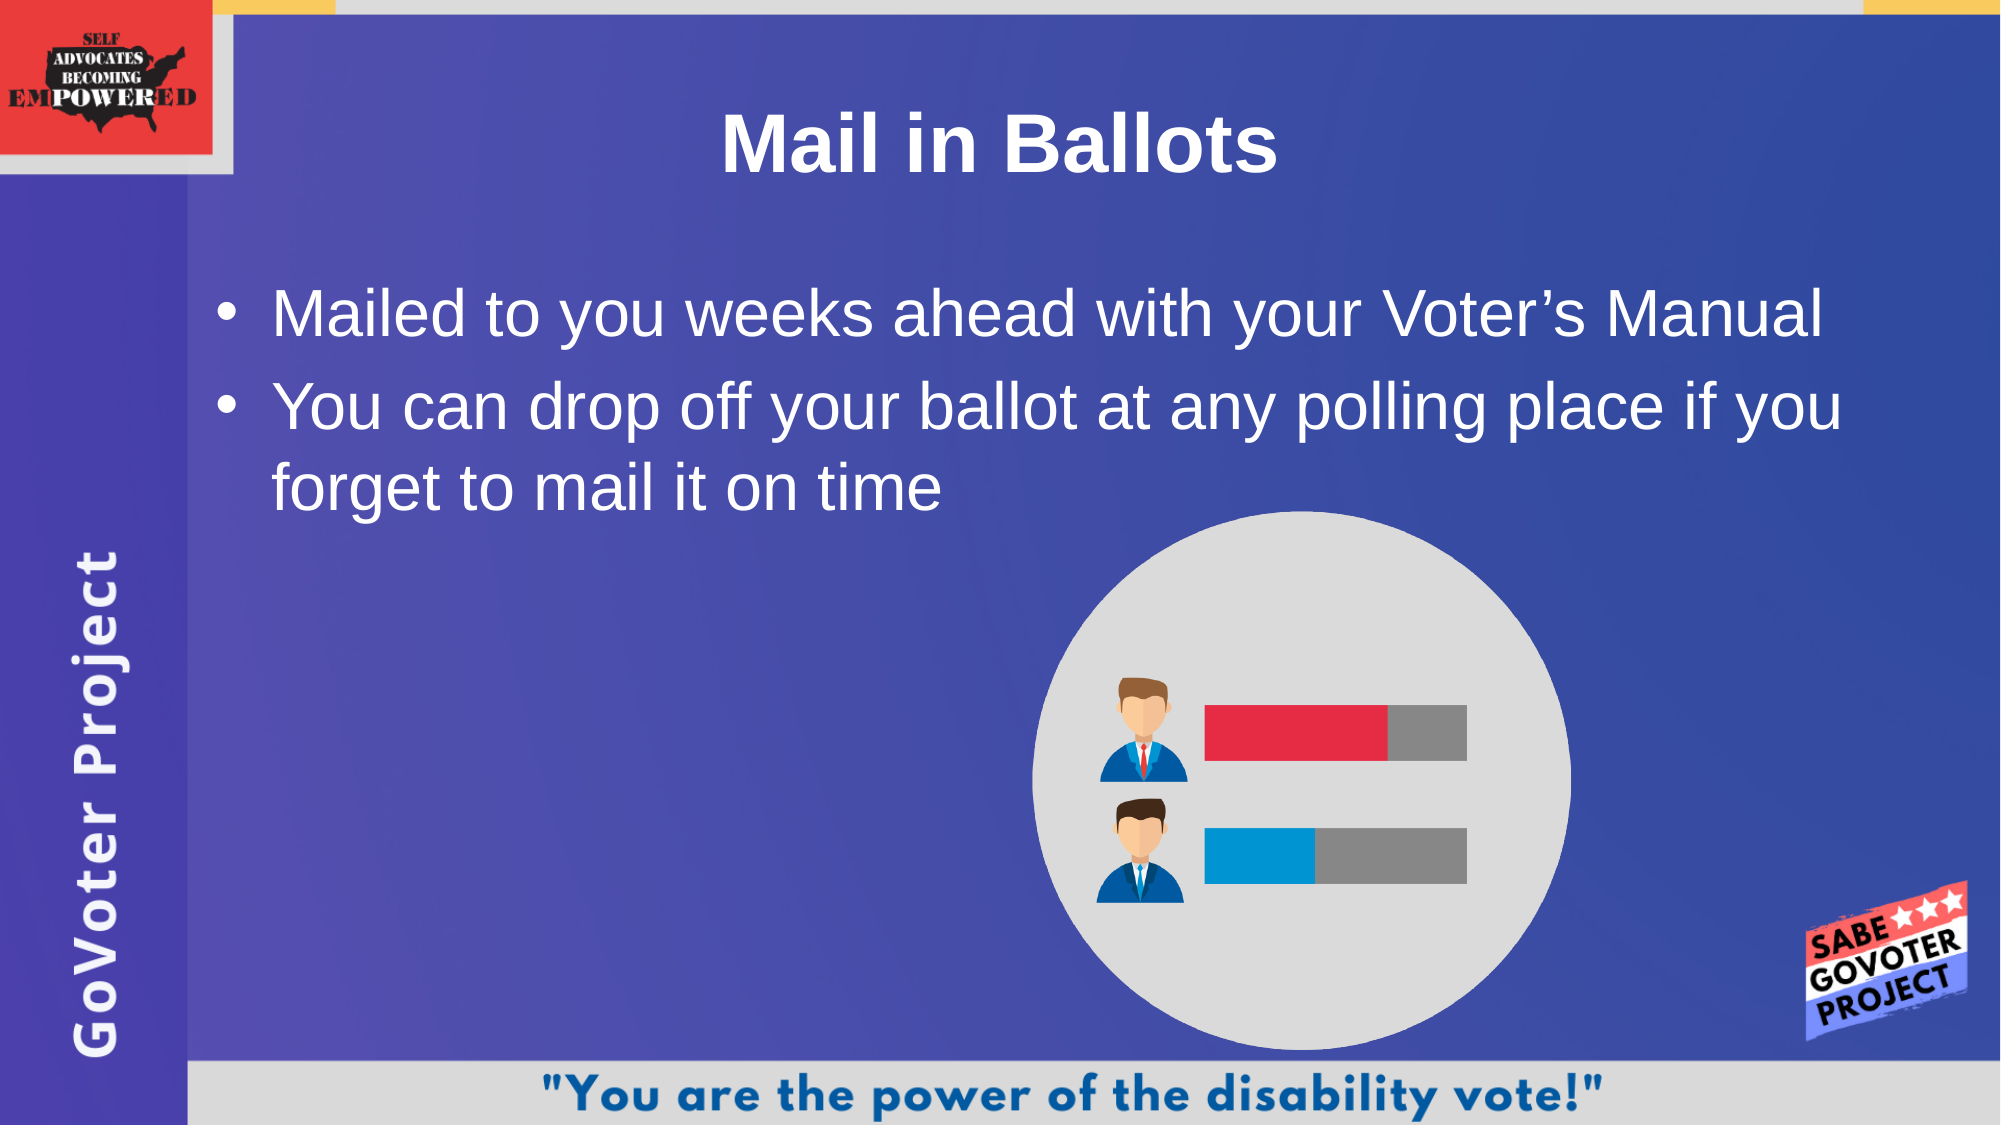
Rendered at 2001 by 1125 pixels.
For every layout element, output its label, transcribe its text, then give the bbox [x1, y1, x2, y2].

title Mail in Ballots [99, 45, 1900, 233]
picture [0, 0, 2001, 1125]
list Mailed to you weeks ahead with your Voter’s Manual You can drop off your ballot at any polling place if you forget to mail it on time [200, 262, 1900, 1005]
